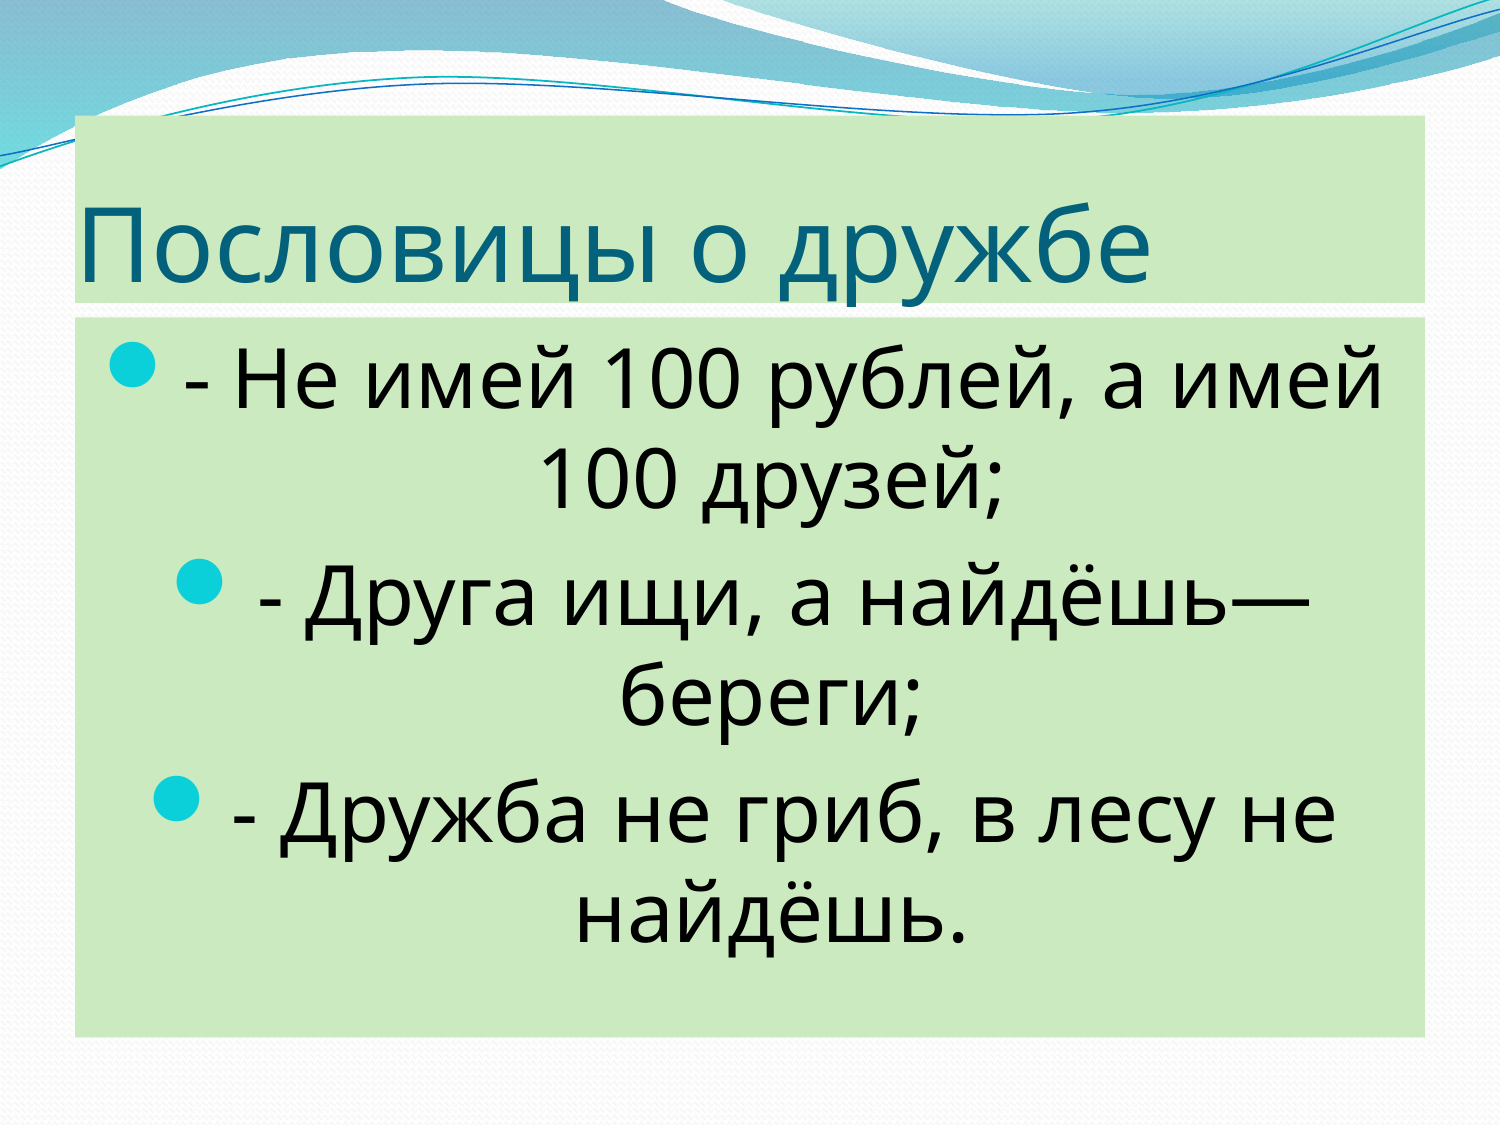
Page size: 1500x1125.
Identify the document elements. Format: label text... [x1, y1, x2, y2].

list - Не имей 100 рублей, а имей 100 друзей; - Друга ищи, а найдёшь—береги; - Дружба не гриб, в лесу не найдёшь. [75, 317, 1425, 1038]
title Пословицы о дружбе [75, 115, 1425, 303]
